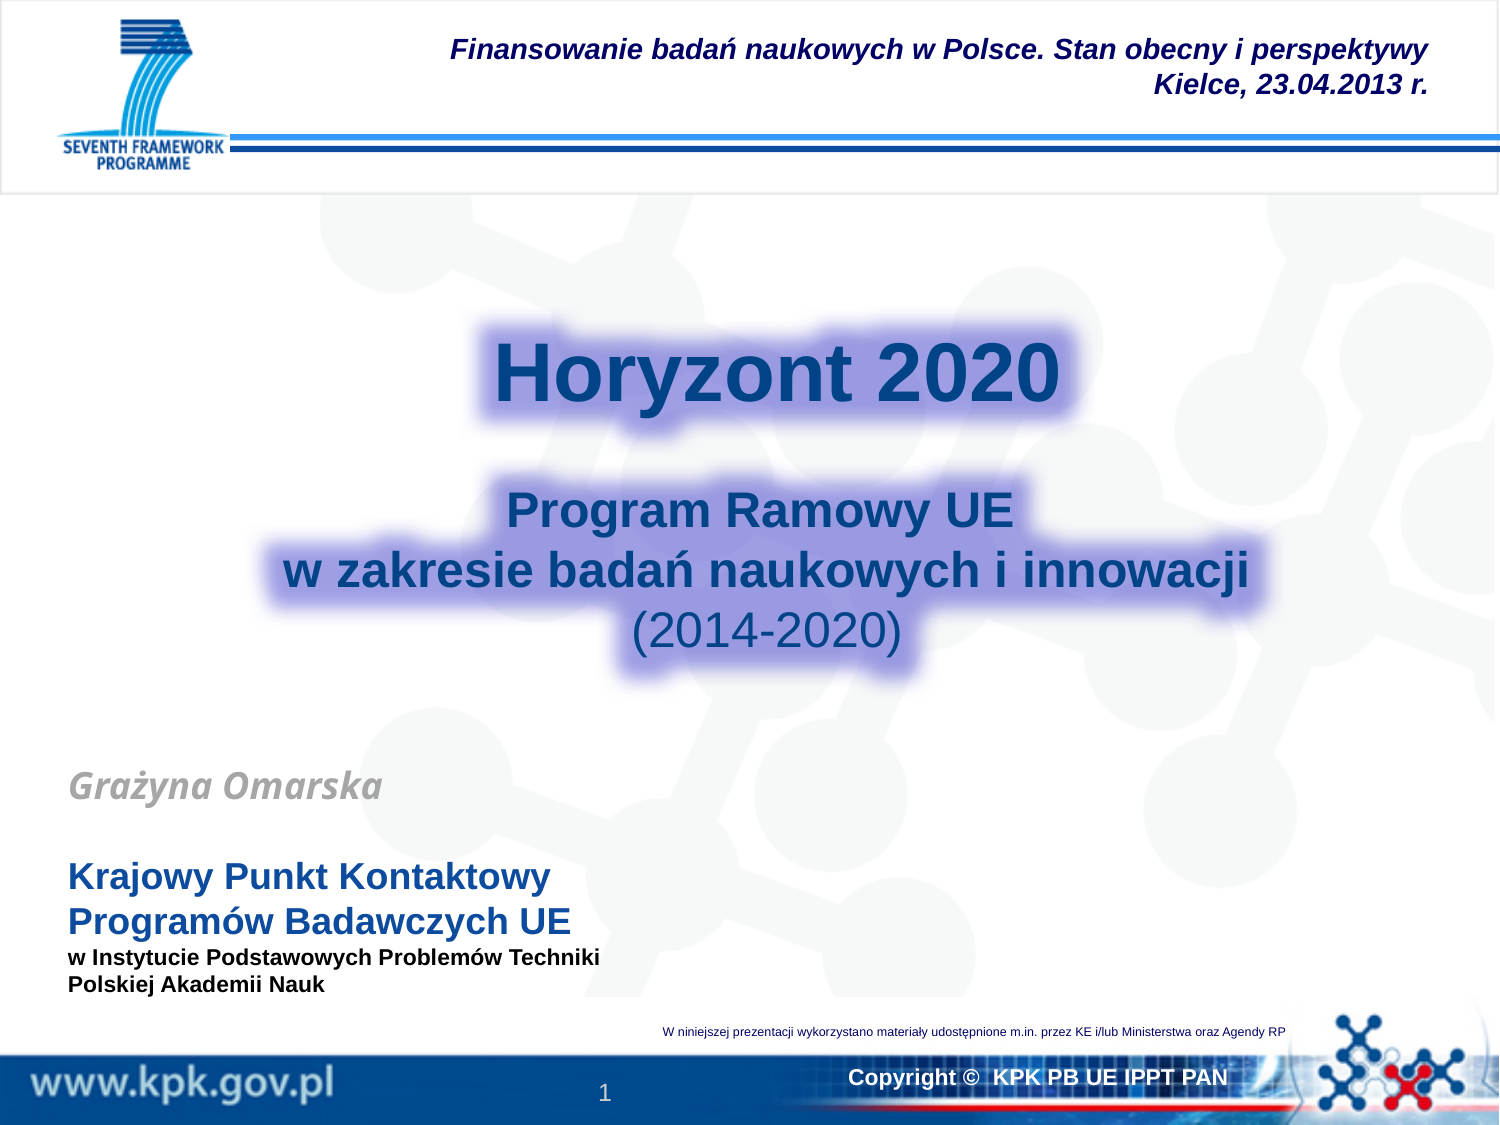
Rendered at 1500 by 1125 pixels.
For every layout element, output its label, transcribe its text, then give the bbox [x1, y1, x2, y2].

text_box Grażyna Omarska Krajowy Punkt Kontaktowy Programów Badawczych UE w Instytucie Podstawowych Problemów Techniki Polskiej Akademii Nauk [53, 754, 892, 1005]
text_box [690, 14, 1471, 101]
picture [0, 0, 1500, 1125]
text_box W niniejszej prezentacji wykorzystano materiały udostępnione m.in. przez KE i/lub Ministerstwa oraz Agendy RP [647, 1016, 1301, 1047]
text_box Horyzont 2020 Program Ramowy UE w zakresie badań naukowych i innowacji (2014-2020) [123, 200, 1412, 757]
text_box Finansowanie badań naukowych w Polsce. Stan obecny i perspektywy Kielce, 23.04.2013 r. [293, 22, 1445, 108]
